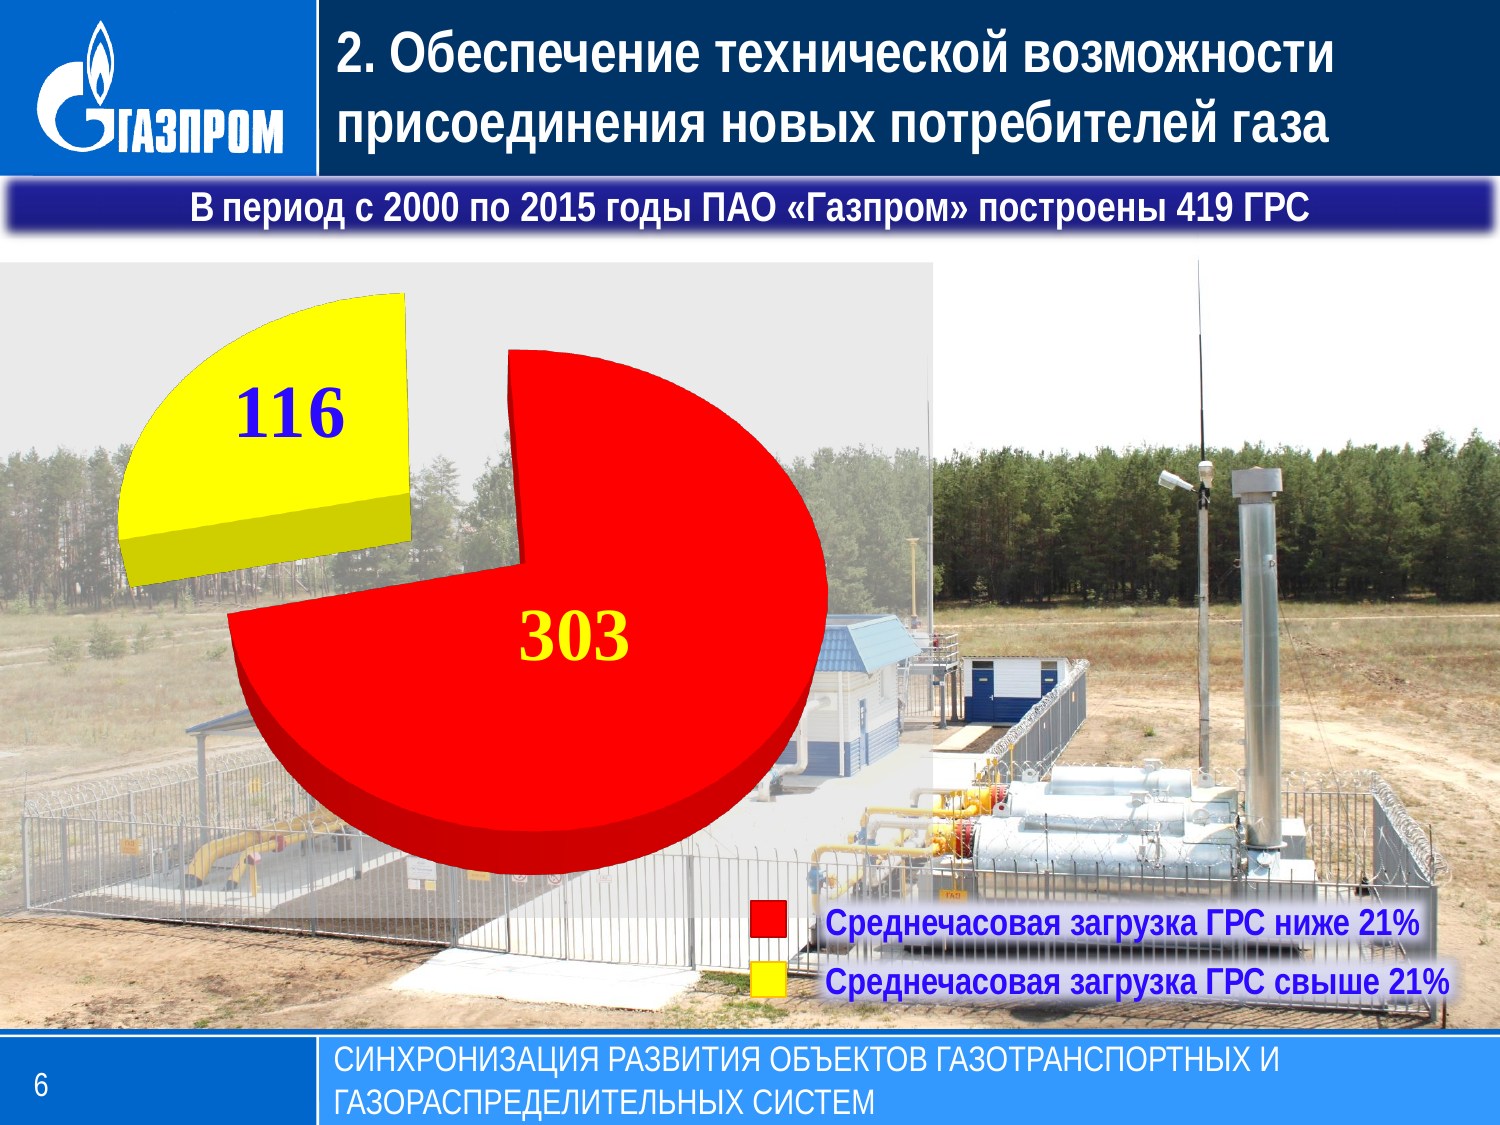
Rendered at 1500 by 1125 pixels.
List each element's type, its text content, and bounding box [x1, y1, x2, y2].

chart [0, 262, 934, 919]
text_box СИНХРОНИЗАЦИЯ РАЗВИТИЯ ОБЪЕКТОВ ГАЗОТРАНСПОРТНЫХ И ГАЗОРАСПРЕДЕЛИТЕЛЬНЫХ СИСТЕМ [318, 1036, 1500, 1125]
slide_number 6 [33, 1043, 278, 1123]
text_box 2. Обеспечение технической возможности присоединения новых потребителей газа [322, 7, 1500, 162]
picture [36, 5, 284, 176]
picture [0, 178, 1500, 1030]
